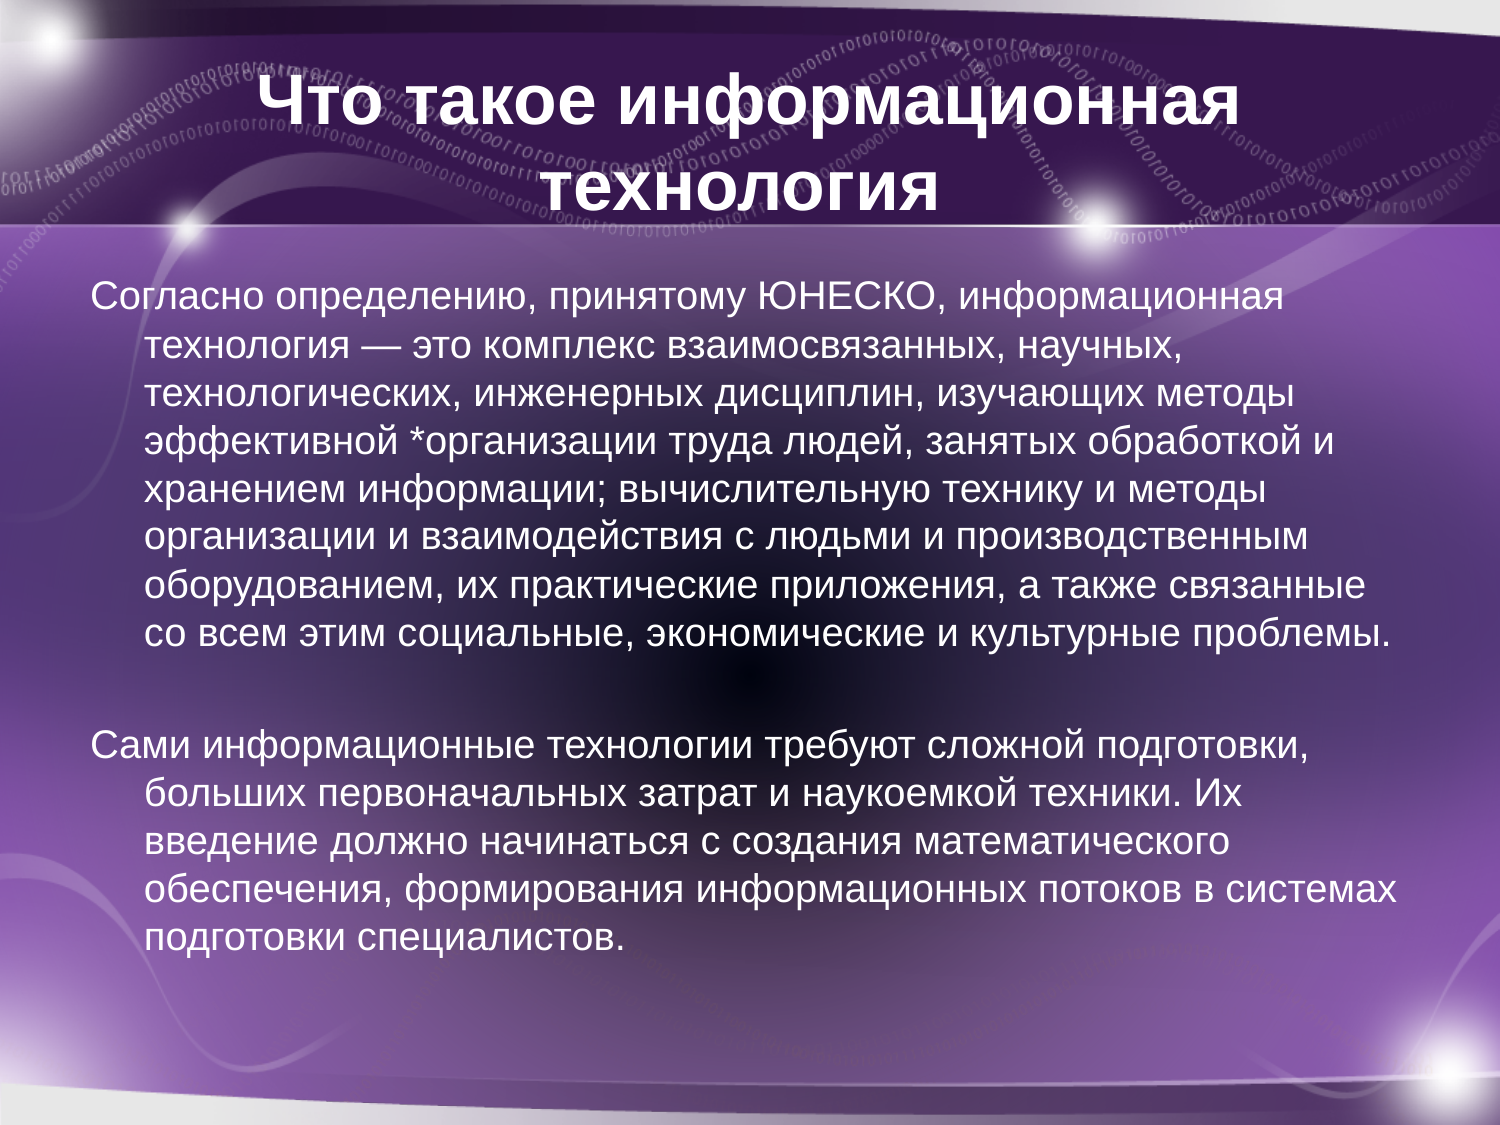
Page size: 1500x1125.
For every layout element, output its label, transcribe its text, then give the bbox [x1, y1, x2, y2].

picture [0, 0, 1500, 1125]
list Согласно определению, принятому ЮНЕСКО, информационная технология — это комплекс взаимосвязанных, научных, технологических, инженерных дисциплин, изучающих методы эффективной *организации труда людей, занятых обработкой и хранением информации; вычислительную технику и методы организации и взаимодействия с людьми и производственным оборудованием, их практические приложения, а также связанные со всем этим социальные, экономические и культурные проблемы. Сами информационные технологии требуют сложной подготовки, больших первоначальных затрат и наукоемкой техники. Их введение должно начинаться с создания математического обеспечения, формирования информационных потоков в системах подготовки специалистов. [75, 262, 1425, 1005]
title Что такое информационная технология [75, 45, 1425, 233]
